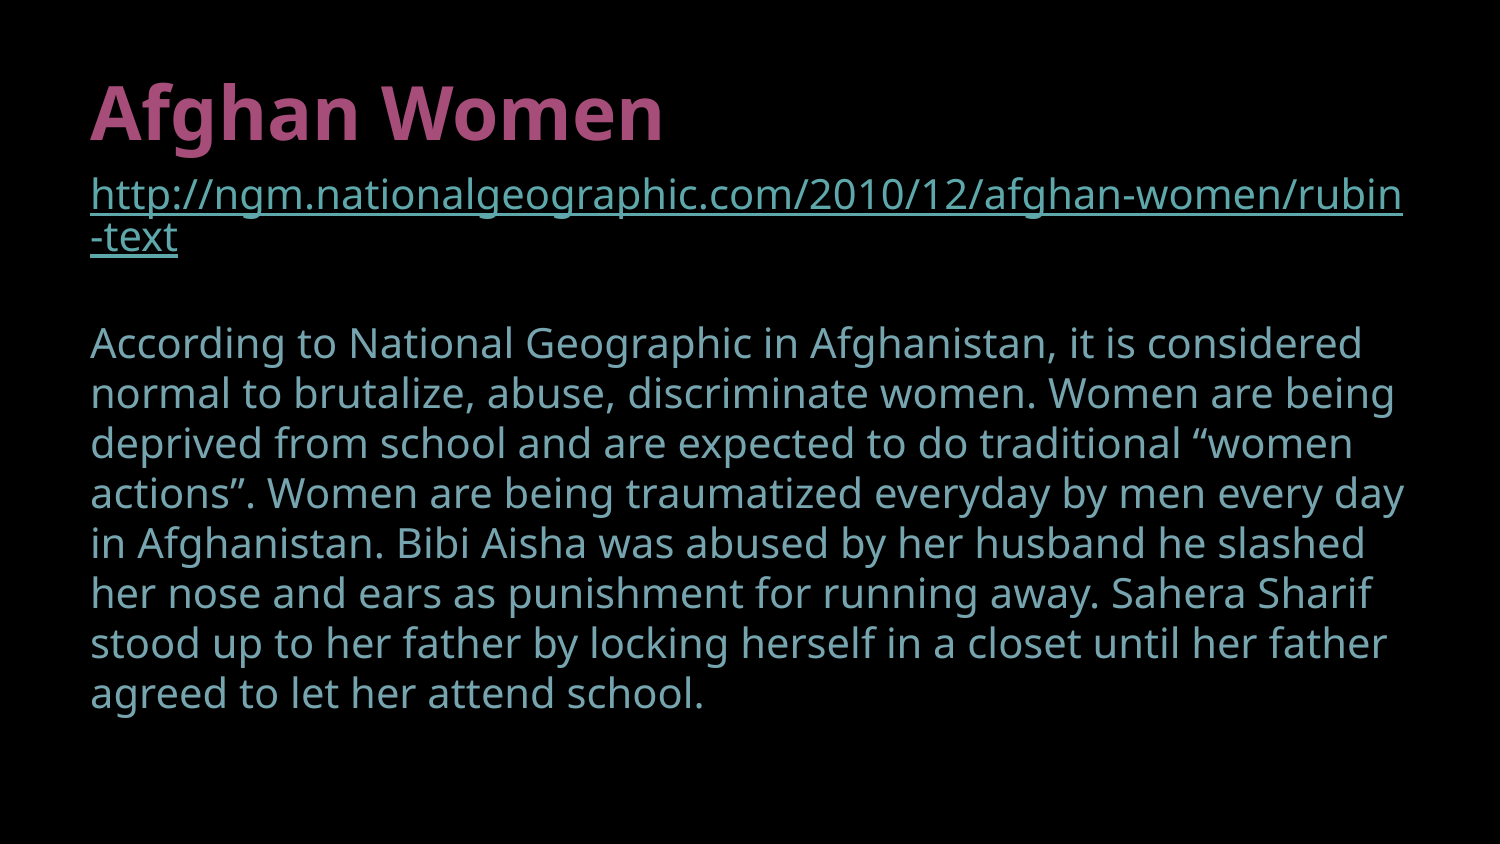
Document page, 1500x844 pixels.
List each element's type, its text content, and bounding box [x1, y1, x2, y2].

title Afghan Women [75, 29, 1425, 171]
list http://ngm.nationalgeographic.com/2010/12/afghan-women/rubin-text According to National Geographic in Afghanistan, it is considered normal to brutalize, abuse, discriminate women. Women are being deprived from school and are expected to do traditional “women actions”. Women are being traumatized everyday by men every day in Afghanistan. Bibi Aisha was abused by her husband he slashed her nose and ears as punishment for running away. Sahera Sharif stood up to her father by locking herself in a closet until her father agreed to let her attend school. [75, 171, 1425, 764]
